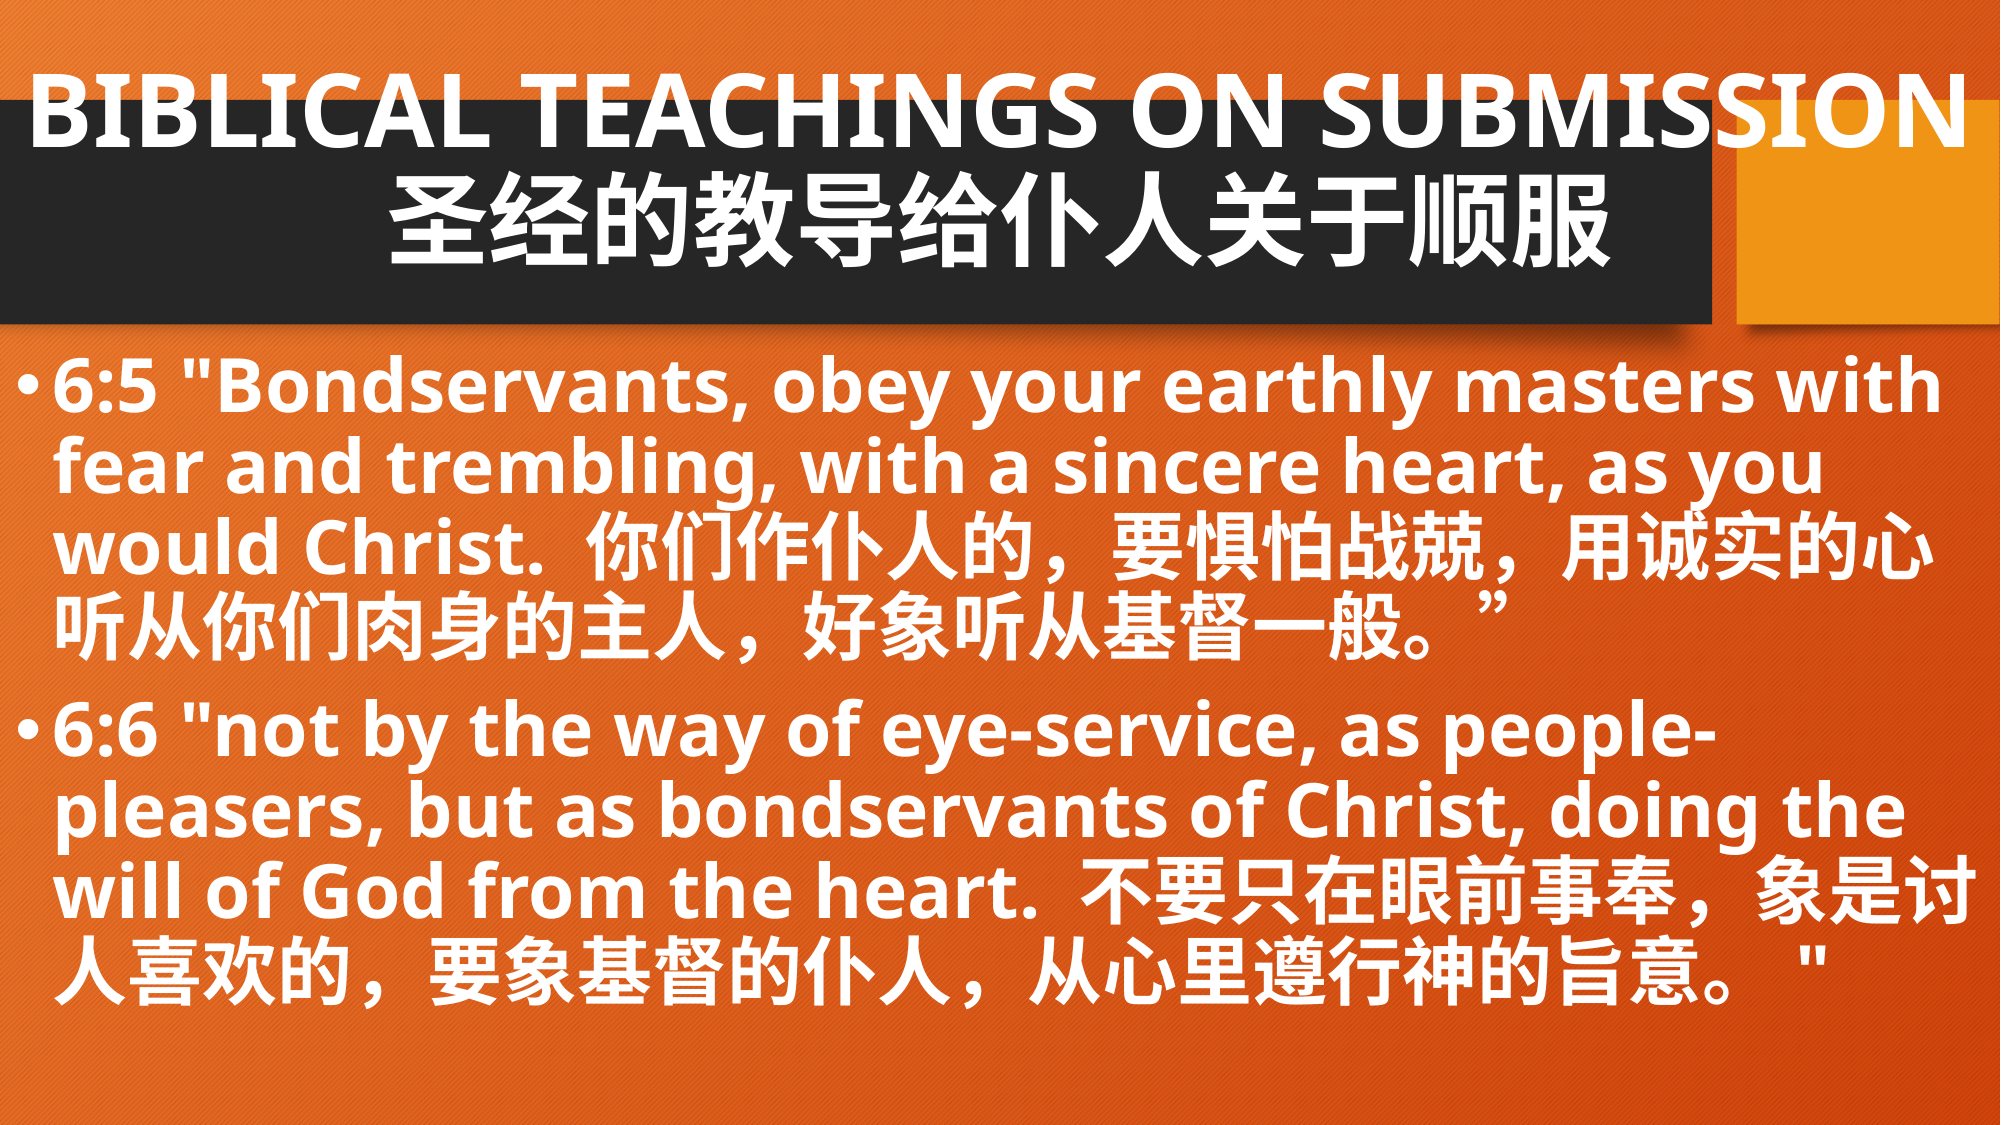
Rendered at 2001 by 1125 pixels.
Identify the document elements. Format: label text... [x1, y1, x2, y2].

list 6:5 "Bondservants, obey your earthly masters with fear and trembling, with a sincere heart, as you would Christ. 你们作仆人的，要惧怕战兢，用诚实的心听从你们肉身的主人，好象听从基督一般。” 6:6 "not by the way of eye-service, as people-pleasers, but as bondservants of Christ, doing the will of God from the heart. 不要只在眼前事奉，象是讨人喜欢的，要象基督的仆人，从心里遵行神的旨意。" [0, 339, 2000, 1125]
title BIBLICAL TEACHINGS ON SUBMISSION 圣经的教导给仆人关于顺服 [0, 0, 2000, 339]
